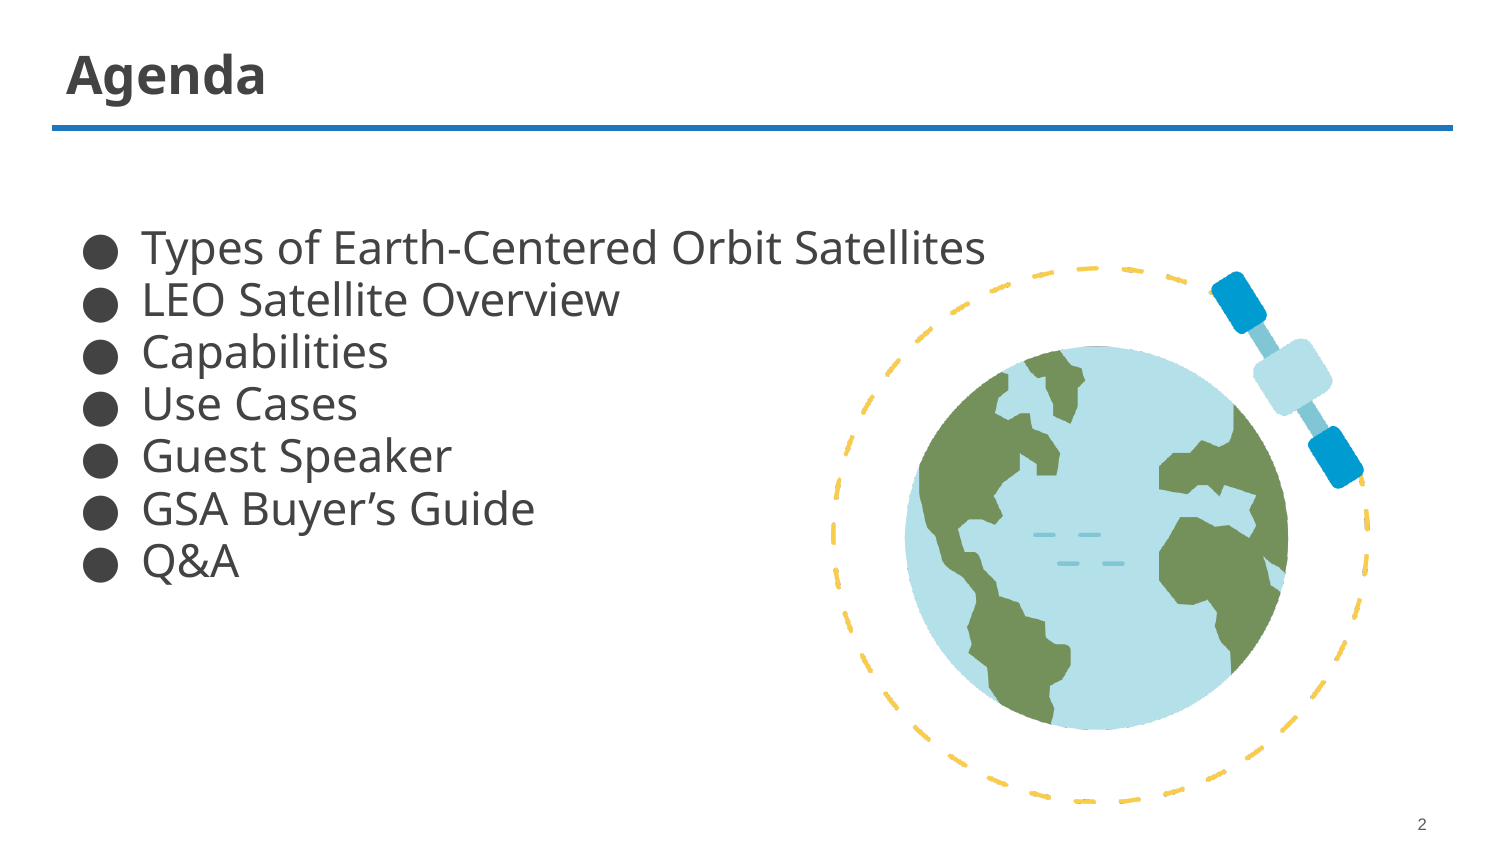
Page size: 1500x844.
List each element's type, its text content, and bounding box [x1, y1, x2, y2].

title Agenda [51, 26, 1449, 121]
slide_number 2 [1351, 803, 1442, 844]
list Types of Earth-Centered Orbit Satellites LEO Satellite Overview Capabilities Use Cases Guest Speaker GSA Buyer’s Guide Q&A [51, 207, 1449, 768]
picture [814, 242, 1403, 804]
